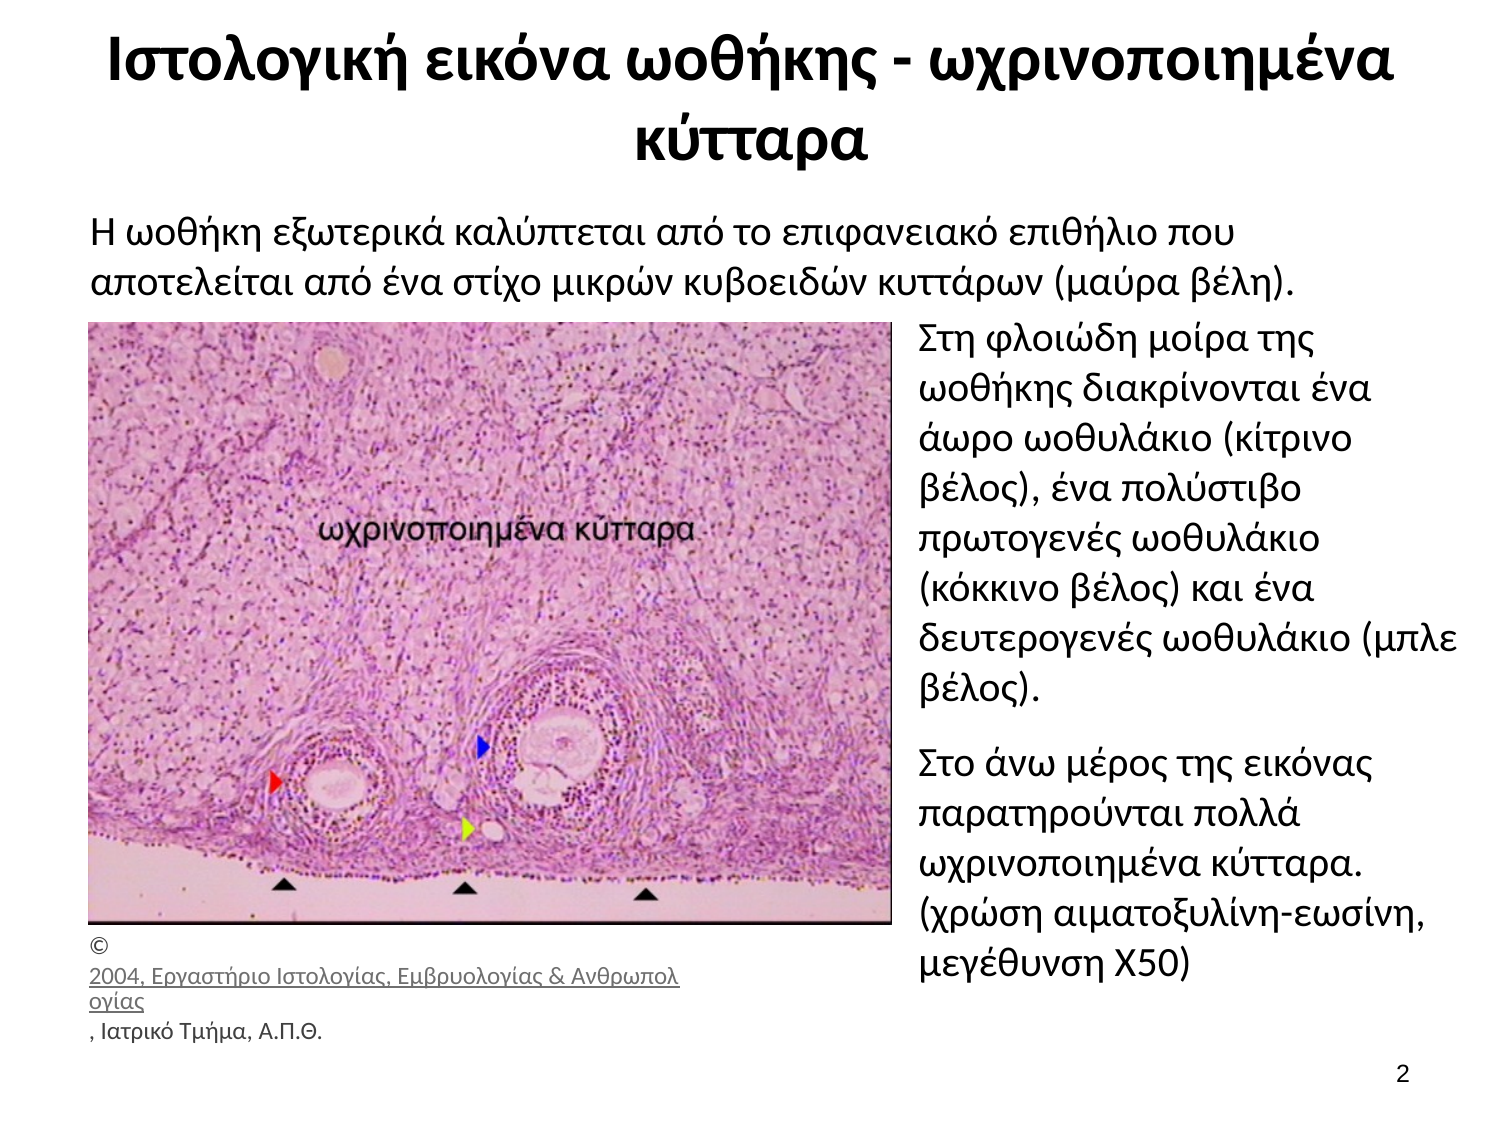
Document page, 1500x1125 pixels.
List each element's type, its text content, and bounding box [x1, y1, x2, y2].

list Η ωοθήκη εξωτερικά καλύπτεται από το επιφανειακό επιθήλιο που αποτελείται από ένα στίχο μικρών κυβοειδών κυττάρων (μαύρα βέλη). [75, 196, 1425, 327]
slide_number 1 [1074, 1042, 1425, 1103]
text_box © 2004, Εργαστήριο Ιστολογίας, Εμβρυολογίας & Ανθρωπολογίας, Ιατρικό Τμήμα, Α.Π.Θ. [74, 921, 701, 1027]
text_box Στη φλοιώδη μοίρα της ωοθήκης διακρίνονται ένα άωρο ωοθυλάκιο (κίτρινο βέλος), ένα πολύστιβο πρωτογενές ωοθυλάκιο (κόκκινο βέλος) και ένα δευτερογενές ωοθυλάκιο (μπλε βέλος). Στο άνω μέρος της εικόνας παρατηρούνται πολλά ωχρινοποιημένα κύτταρα. (χρώση αιματοξυλίνη-εωσίνη, μεγέθυνση Χ50) [903, 302, 1477, 993]
title Ιστολογική εικόνα ωοθήκης - ωχρινοποιημένα κύτταρα [76, 19, 1427, 169]
picture [88, 322, 892, 925]
